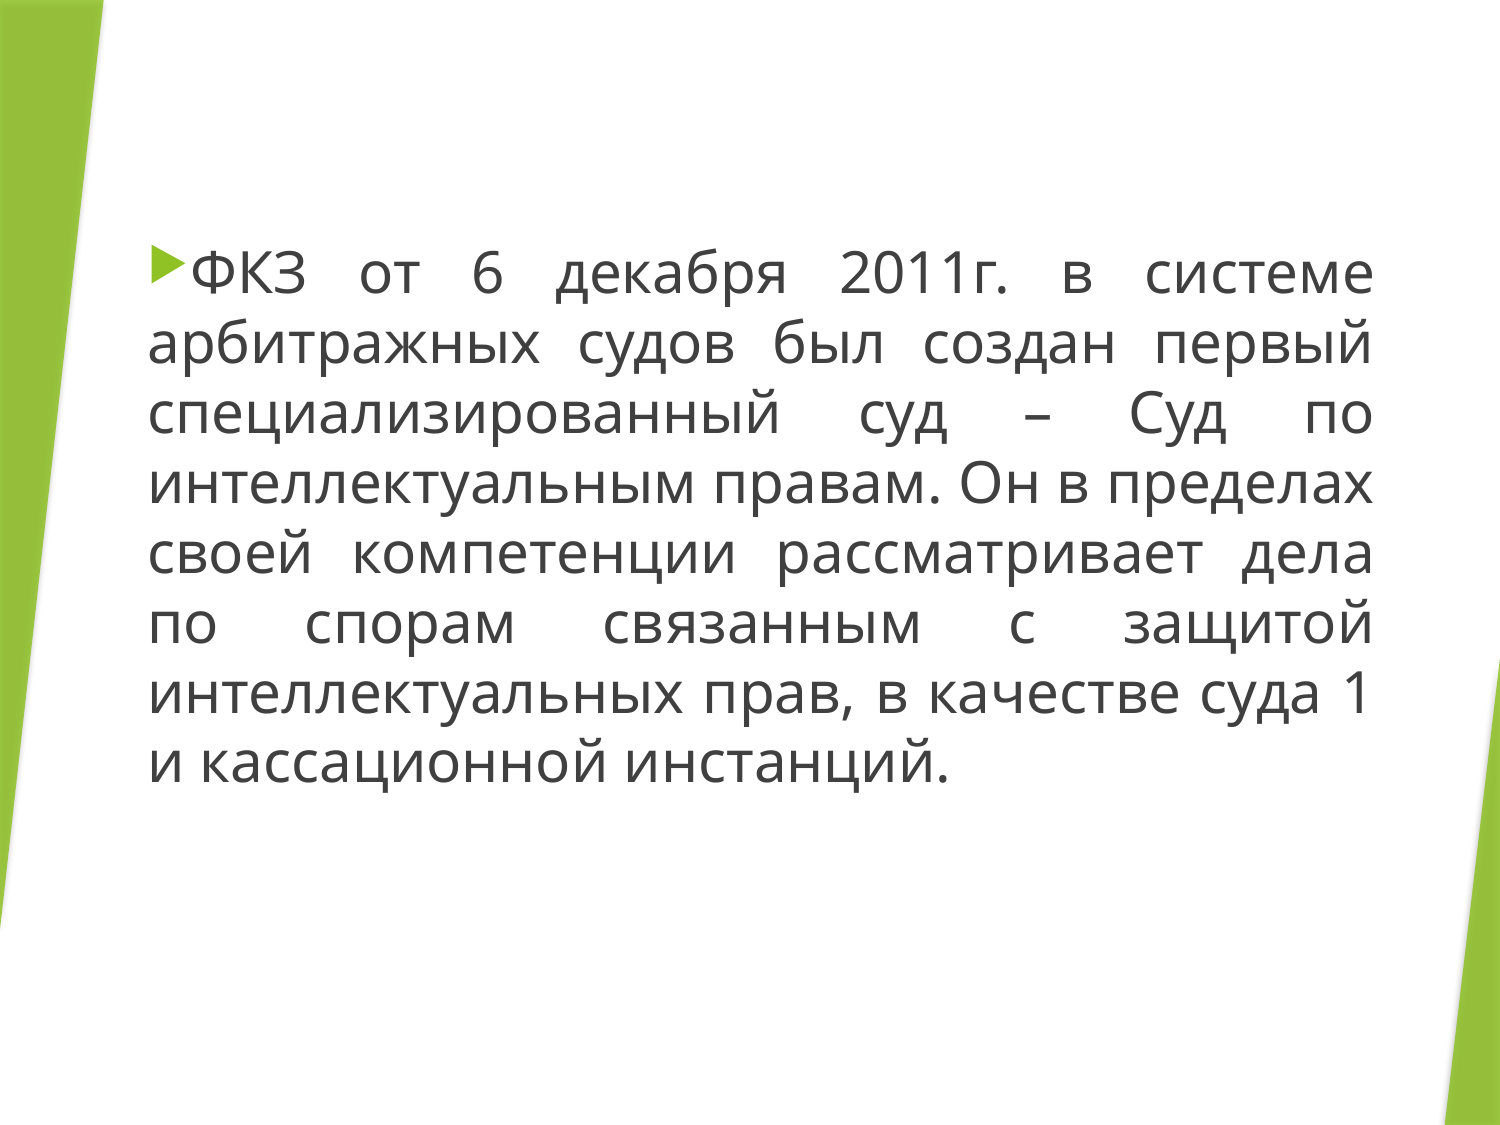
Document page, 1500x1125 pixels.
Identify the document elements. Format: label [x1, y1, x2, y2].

text_box [0, 0, 1500, 1125]
